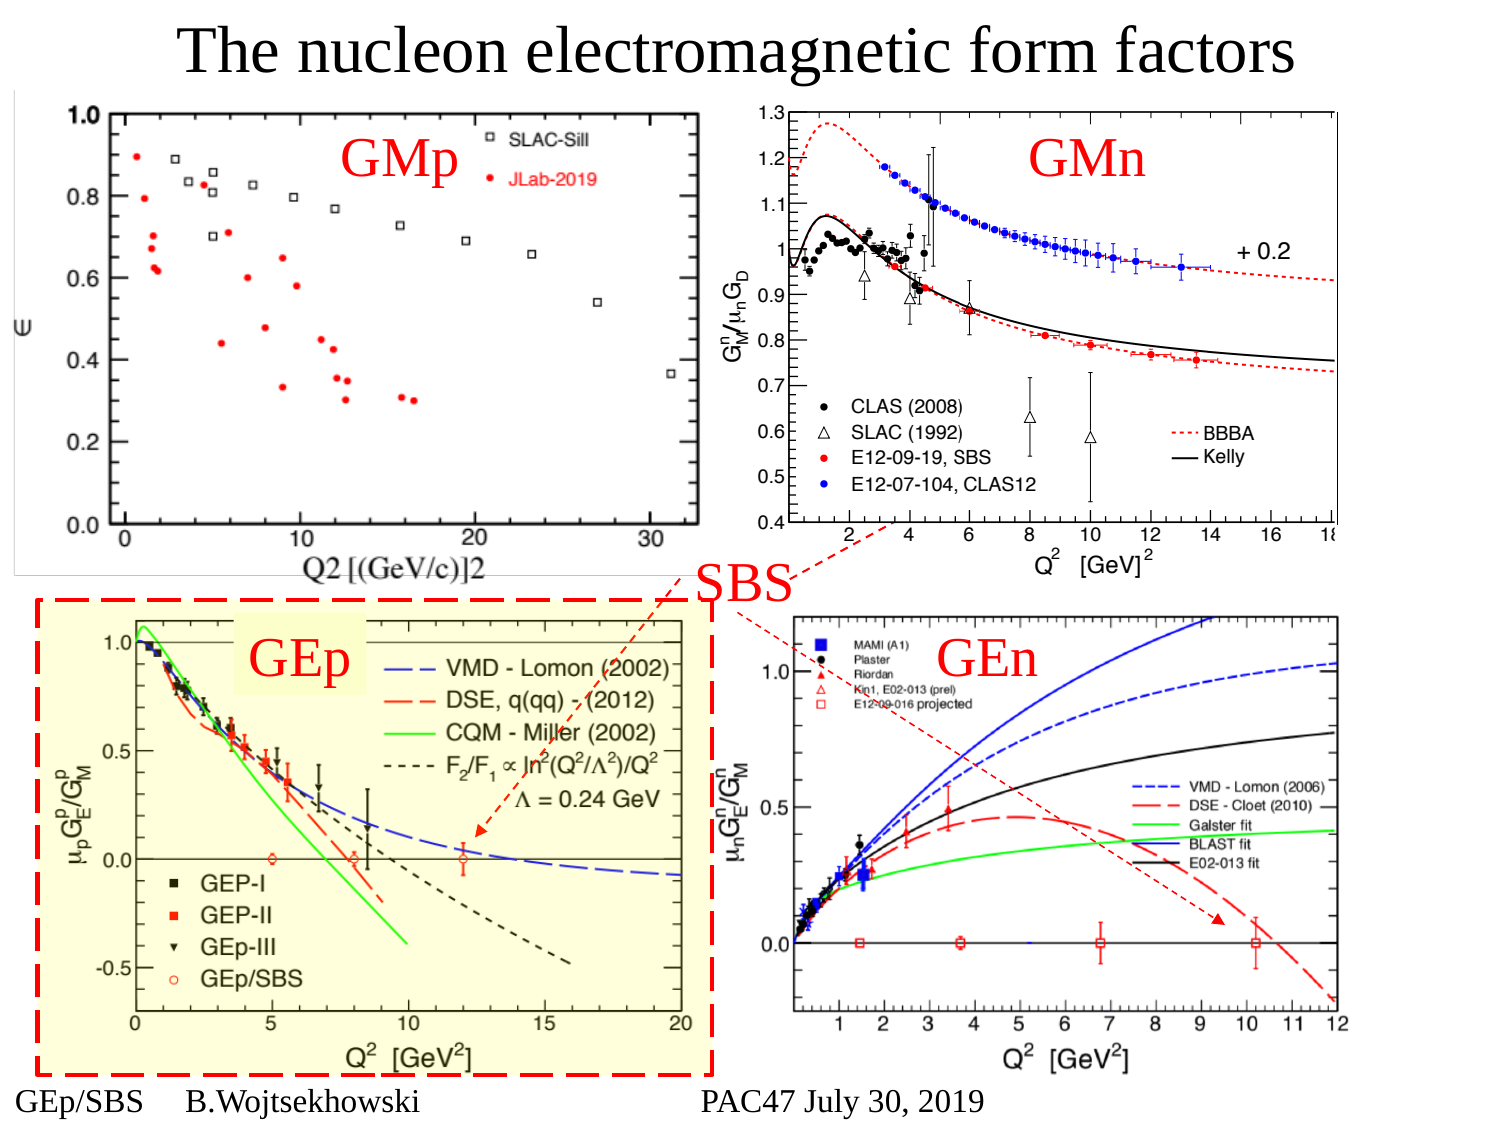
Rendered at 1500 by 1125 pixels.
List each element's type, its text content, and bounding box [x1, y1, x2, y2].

text_box SBS [702, 591, 782, 620]
picture [37, 612, 700, 1082]
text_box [474, 613, 688, 838]
text_box [704, 620, 713, 1075]
title The nucleon electromagnetic form factors [49, 0, 1426, 113]
picture [0, 89, 1335, 1125]
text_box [737, 612, 1226, 926]
